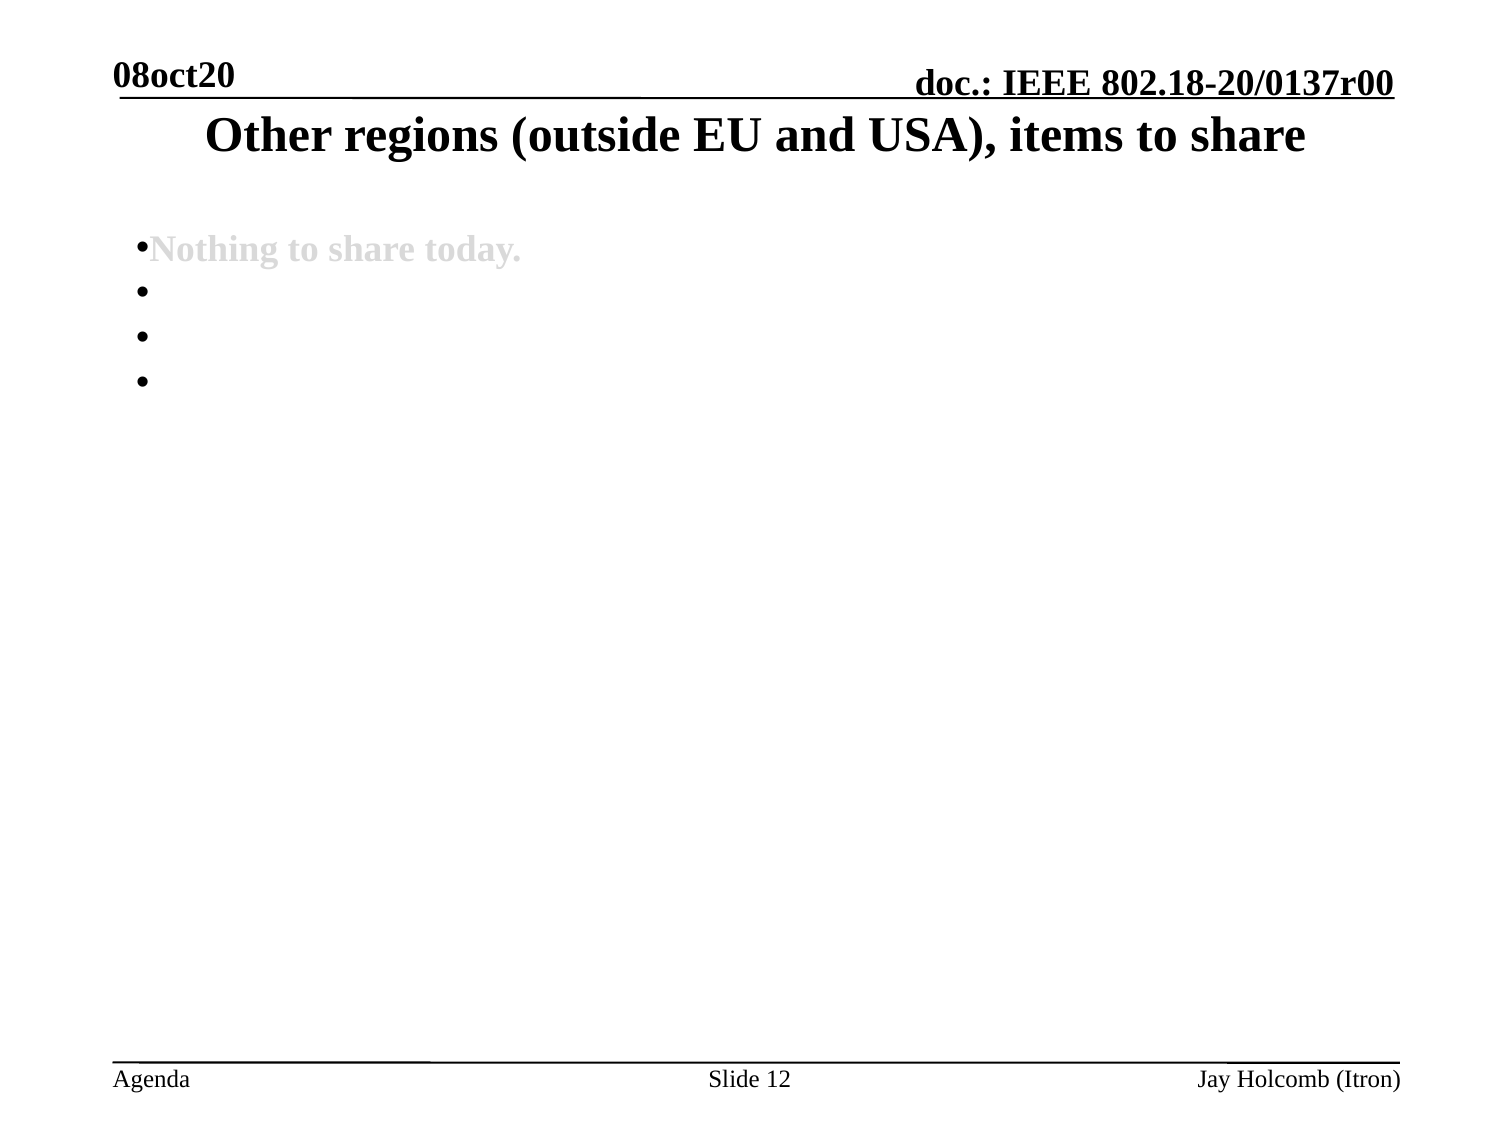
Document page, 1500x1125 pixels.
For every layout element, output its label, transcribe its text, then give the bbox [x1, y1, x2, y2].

footer Jay Holcomb (Itron) [878, 1061, 1402, 1093]
list Nothing to share today. [120, 100, 1479, 1055]
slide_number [112, 49, 488, 95]
slide_number Slide 12 [699, 1061, 800, 1123]
